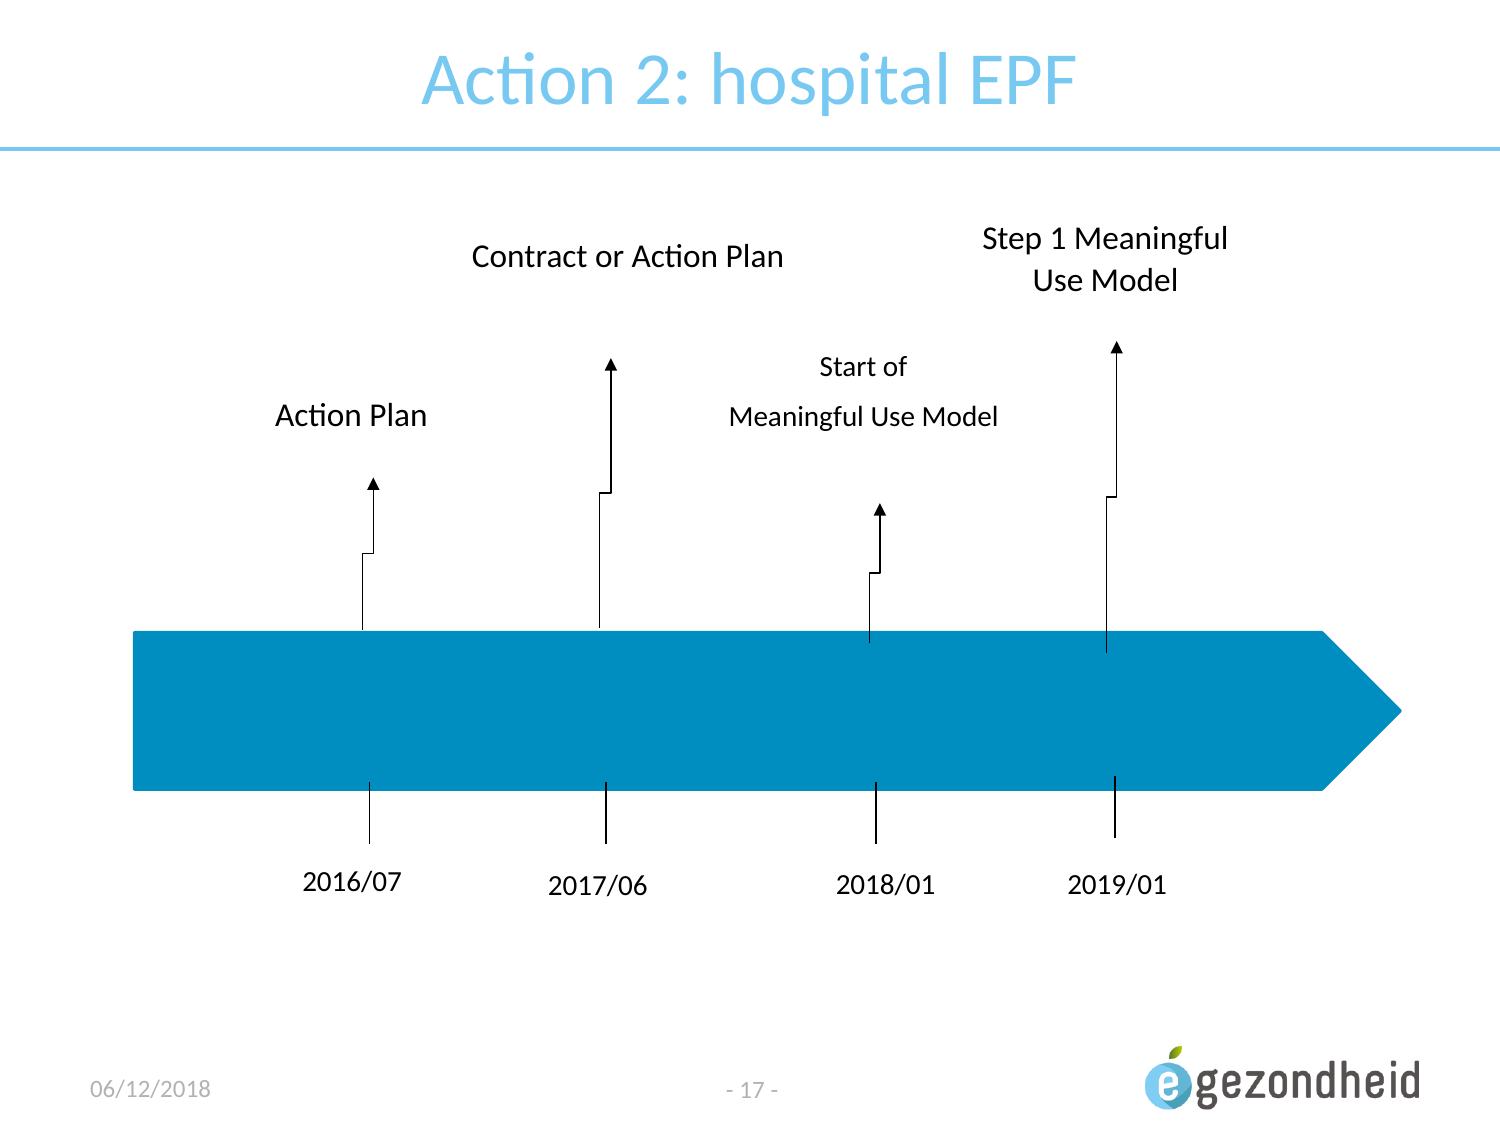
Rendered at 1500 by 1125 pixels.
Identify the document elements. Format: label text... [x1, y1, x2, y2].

slide_number - 17 - [577, 1058, 928, 1119]
list [75, 172, 1425, 1035]
title Action 2: hospital EPF [0, 0, 1500, 149]
picture [1116, 1037, 1447, 1125]
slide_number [75, 1057, 425, 1118]
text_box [134, 207, 1400, 953]
